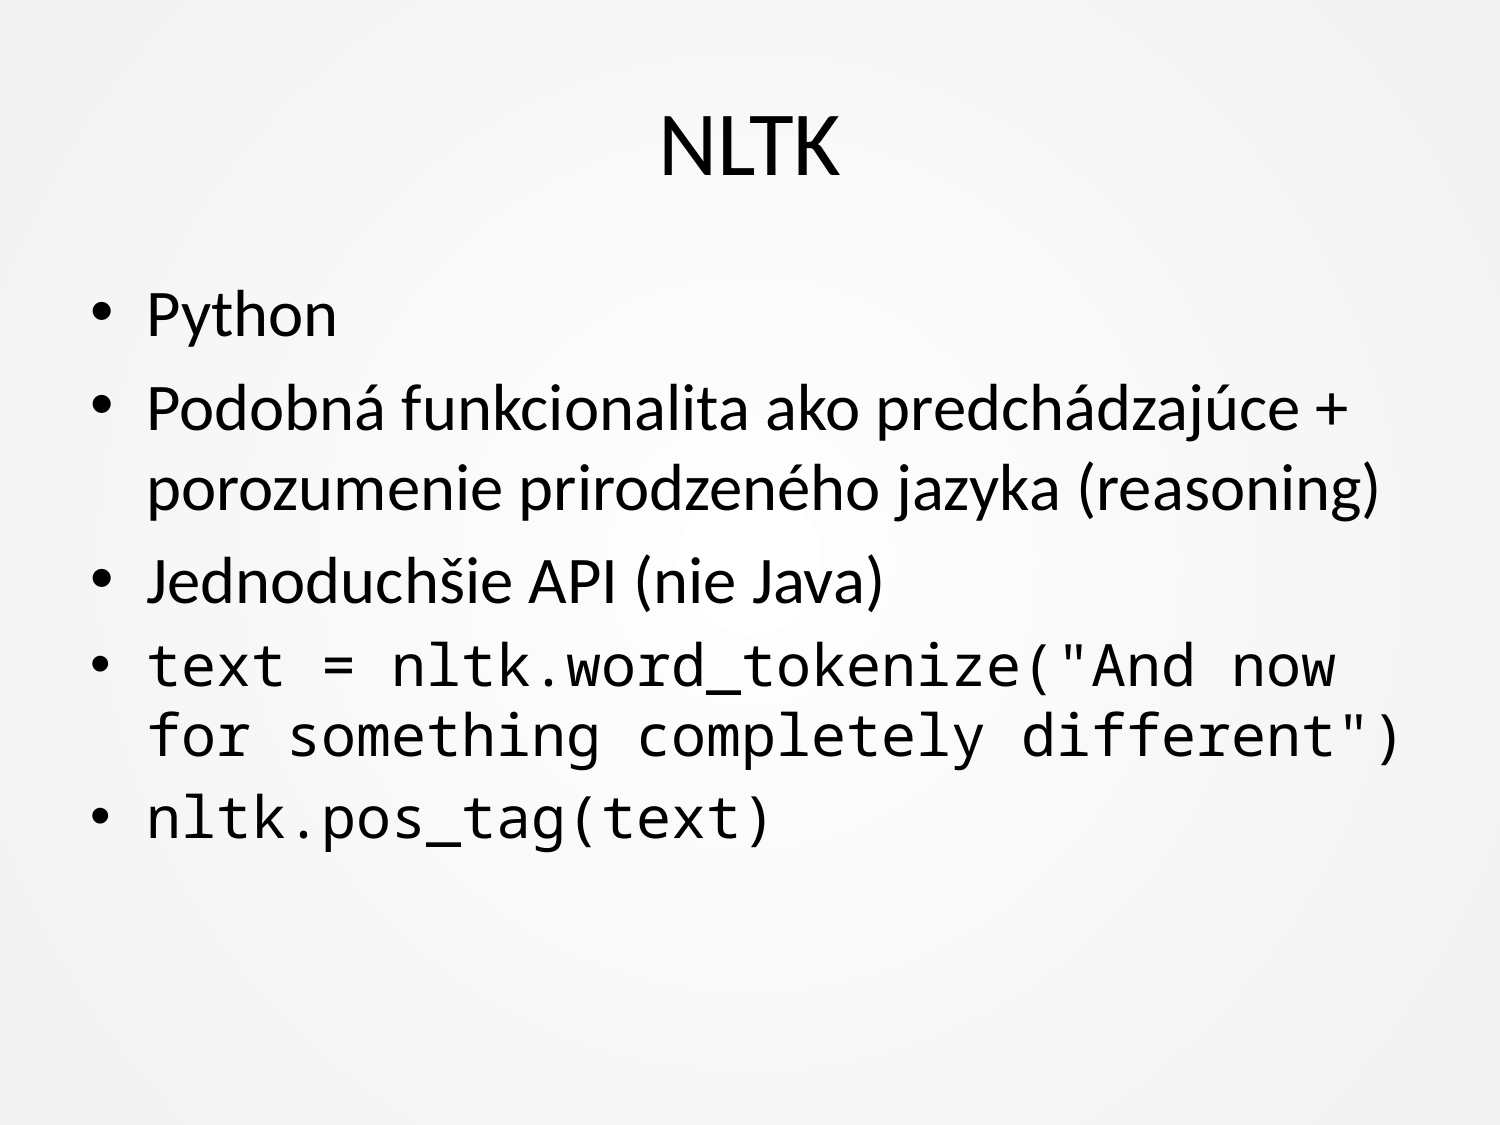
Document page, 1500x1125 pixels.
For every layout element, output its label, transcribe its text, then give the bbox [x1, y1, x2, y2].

title NLTK [75, 45, 1425, 233]
list Python Podobná funkcionalita ako predchádzajúce + porozumenie prirodzeného jazyka (reasoning) Jednoduchšie API (nie Java) text = nltk.word_tokenize("And now for something completely different") nltk.pos_tag(text) [75, 262, 1425, 1005]
